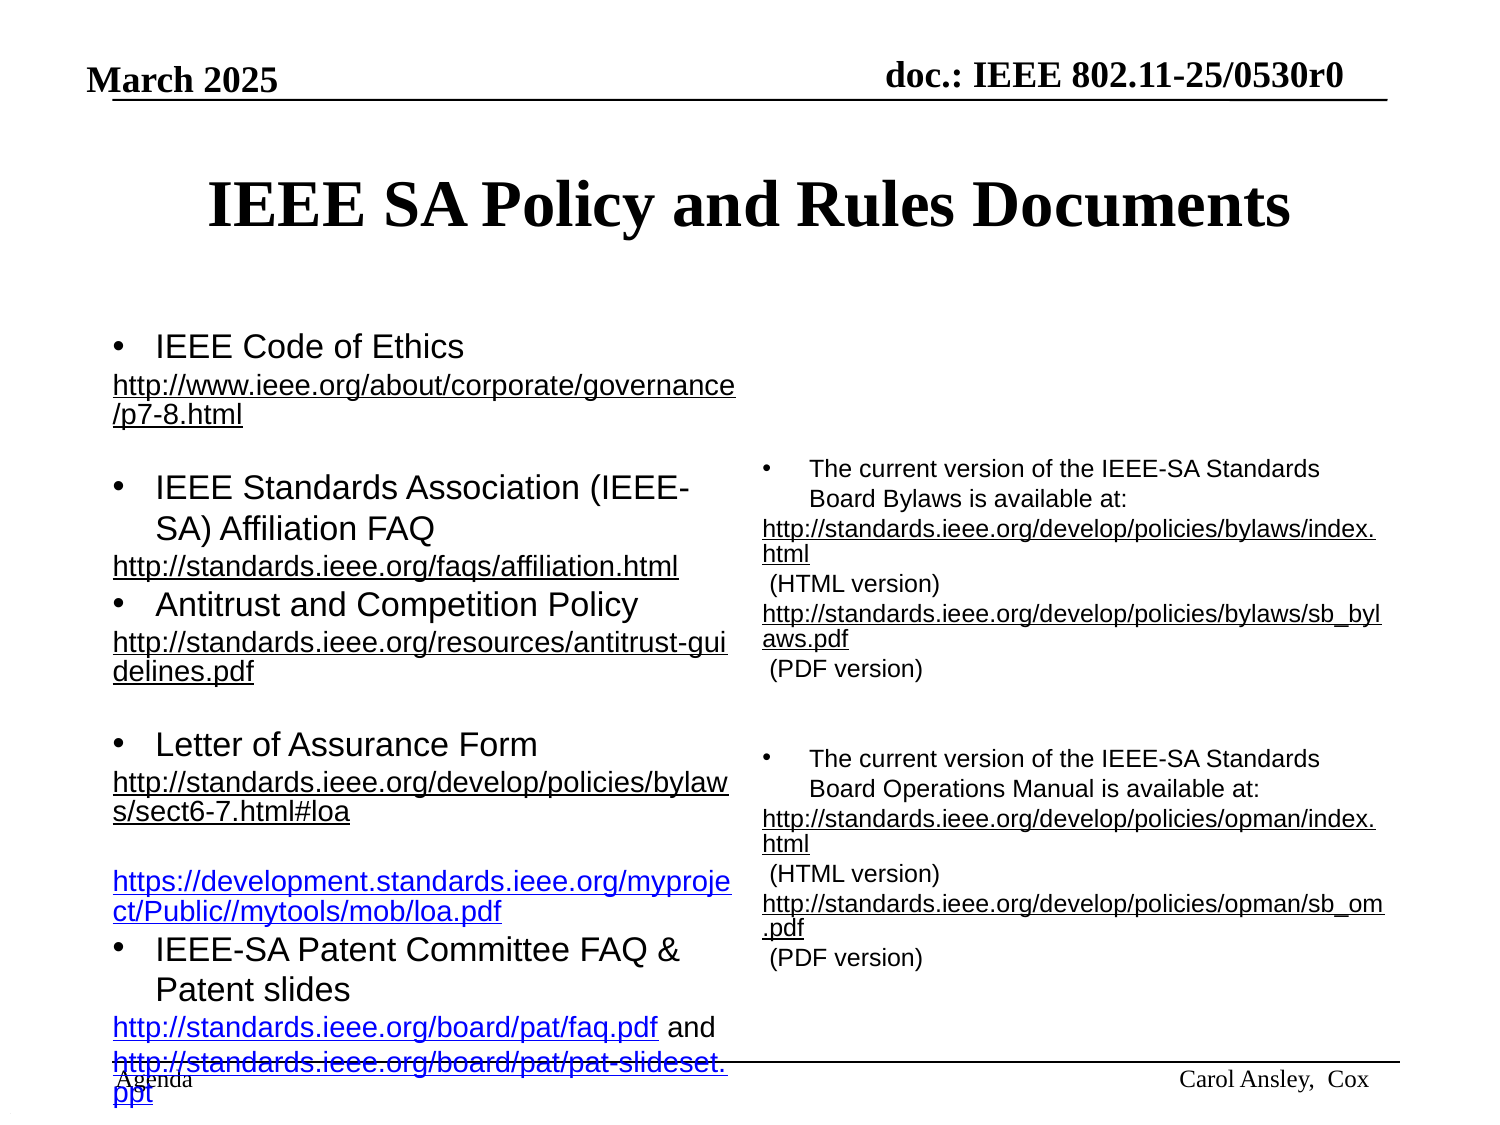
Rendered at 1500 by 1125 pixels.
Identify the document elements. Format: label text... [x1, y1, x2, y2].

list IEEE Code of Ethics http://www.ieee.org/about/corporate/governance/p7-8.html IEEE Standards Association (IEEE-SA) Affiliation FAQ http://standards.ieee.org/faqs/affiliation.html Antitrust and Competition Policy http://standards.ieee.org/resources/antitrust-guidelines.pdf Letter of Assurance Form http://standards.ieee.org/develop/policies/bylaws/sect6-7.html#loa https://development.standards.ieee.org/myproject/Public//mytools/mob/loa.pdf IEEE-SA Patent Committee FAQ & Patent slides http://standards.ieee.org/board/pat/faq.pdf and http://standards.ieee.org/board/pat/pat-slideset.ppt [111, 324, 738, 1001]
list The current version of the IEEE-SA Standards Board Bylaws is available at: http://standards.ieee.org/develop/policies/bylaws/index.html (HTML version) http://standards.ieee.org/develop/policies/bylaws/sb_bylaws.pdf (PDF version) The current version of the IEEE-SA Standards Board Operations Manual is available at: http://standards.ieee.org/develop/policies/opman/index.html (HTML version) http://standards.ieee.org/develop/policies/opman/sb_om.pdf (PDF version) [761, 324, 1388, 1001]
title IEEE SA Policy and Rules Documents [111, 111, 1388, 288]
